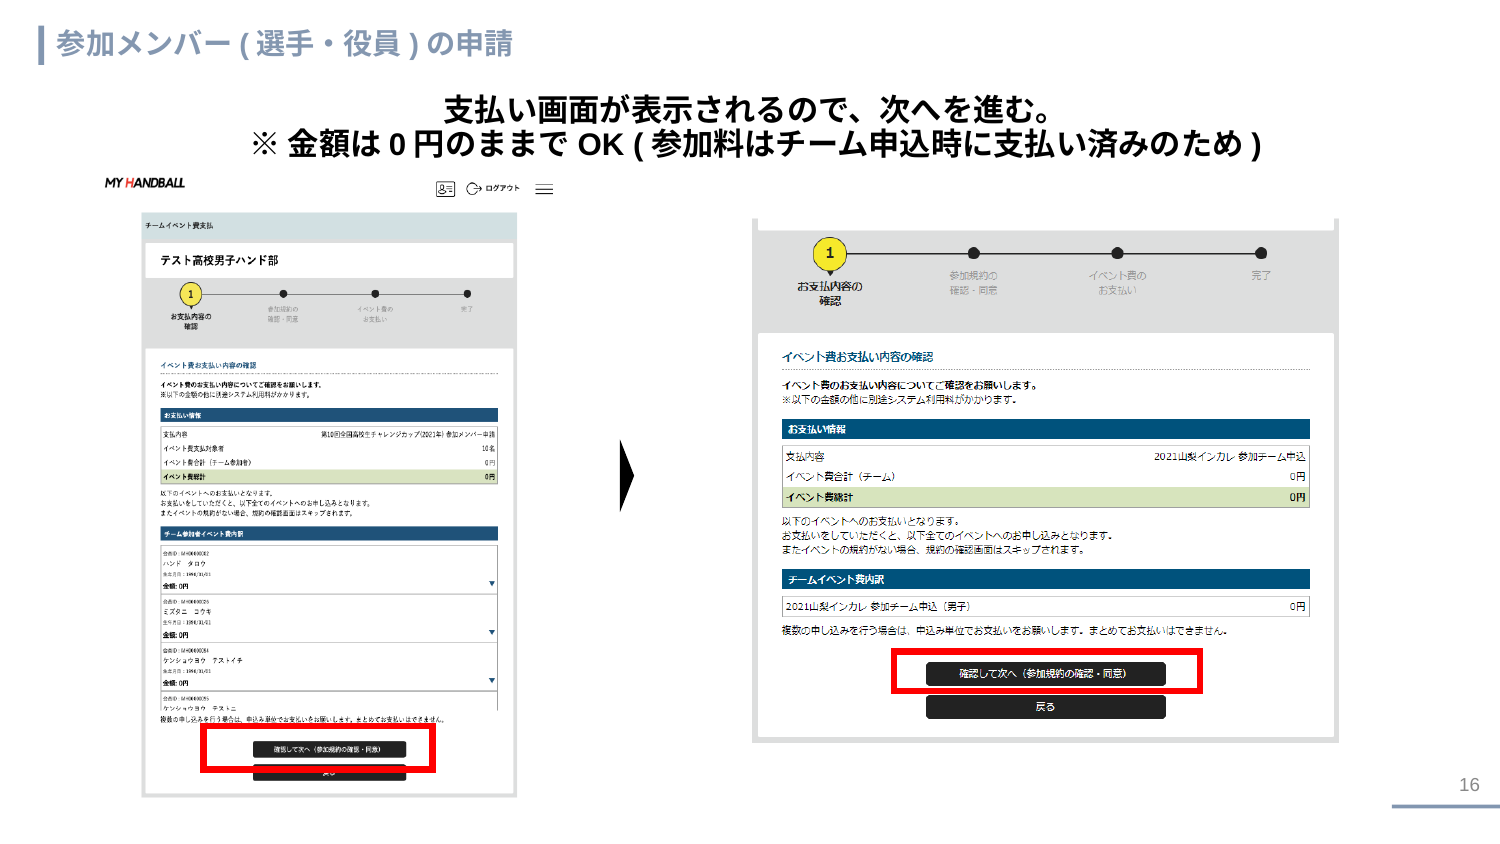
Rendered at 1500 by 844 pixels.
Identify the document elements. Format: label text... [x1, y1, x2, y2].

picture [730, 203, 1359, 748]
slide_number 16 [1445, 769, 1492, 798]
text_box [619, 439, 635, 513]
title 参加メンバー(選手・役員)の申請 [45, 27, 836, 64]
picture [96, 169, 559, 798]
text_box 支払い画面が表示されるので、次へを進む。 ※金額は0円のままでOK (参加料はチーム申込時に支払い済みのため) [113, 99, 1386, 157]
